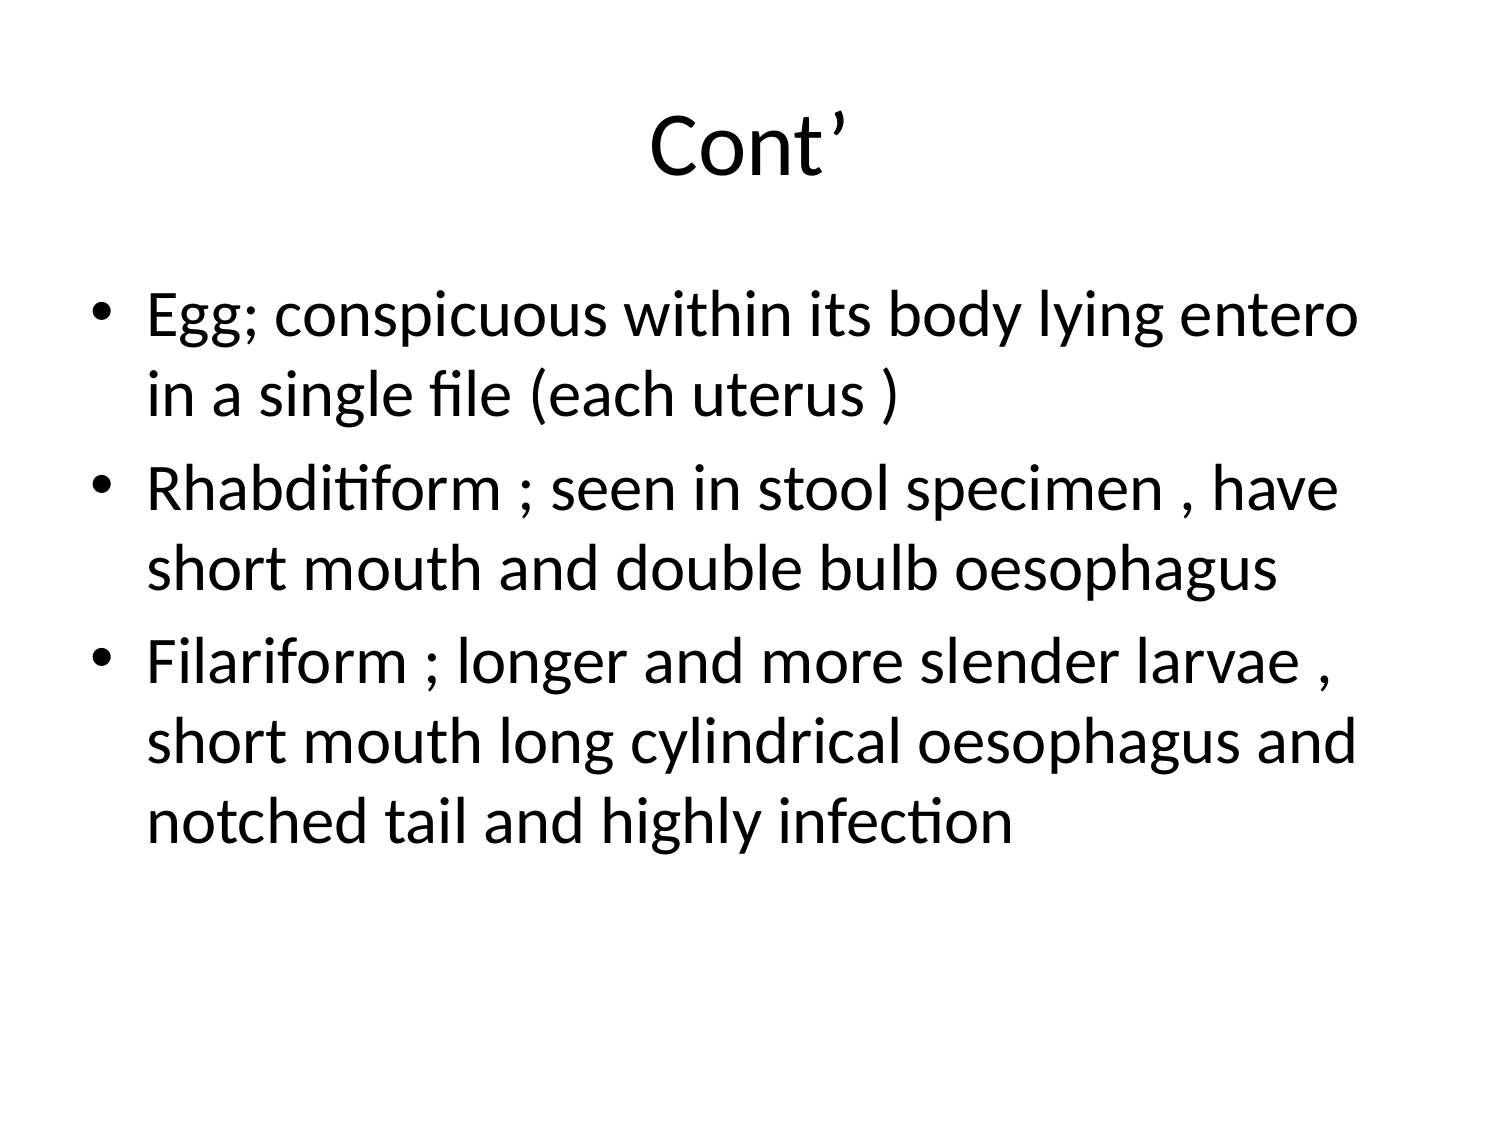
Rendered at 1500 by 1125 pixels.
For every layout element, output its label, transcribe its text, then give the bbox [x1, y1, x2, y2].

title Cont’ [75, 45, 1425, 233]
list Egg; conspicuous within its body lying entero in a single file (each uterus ) Rhabditiform ; seen in stool specimen , have short mouth and double bulb oesophagus Filariform ; longer and more slender larvae , short mouth long cylindrical oesophagus and notched tail and highly infection [75, 262, 1425, 1005]
